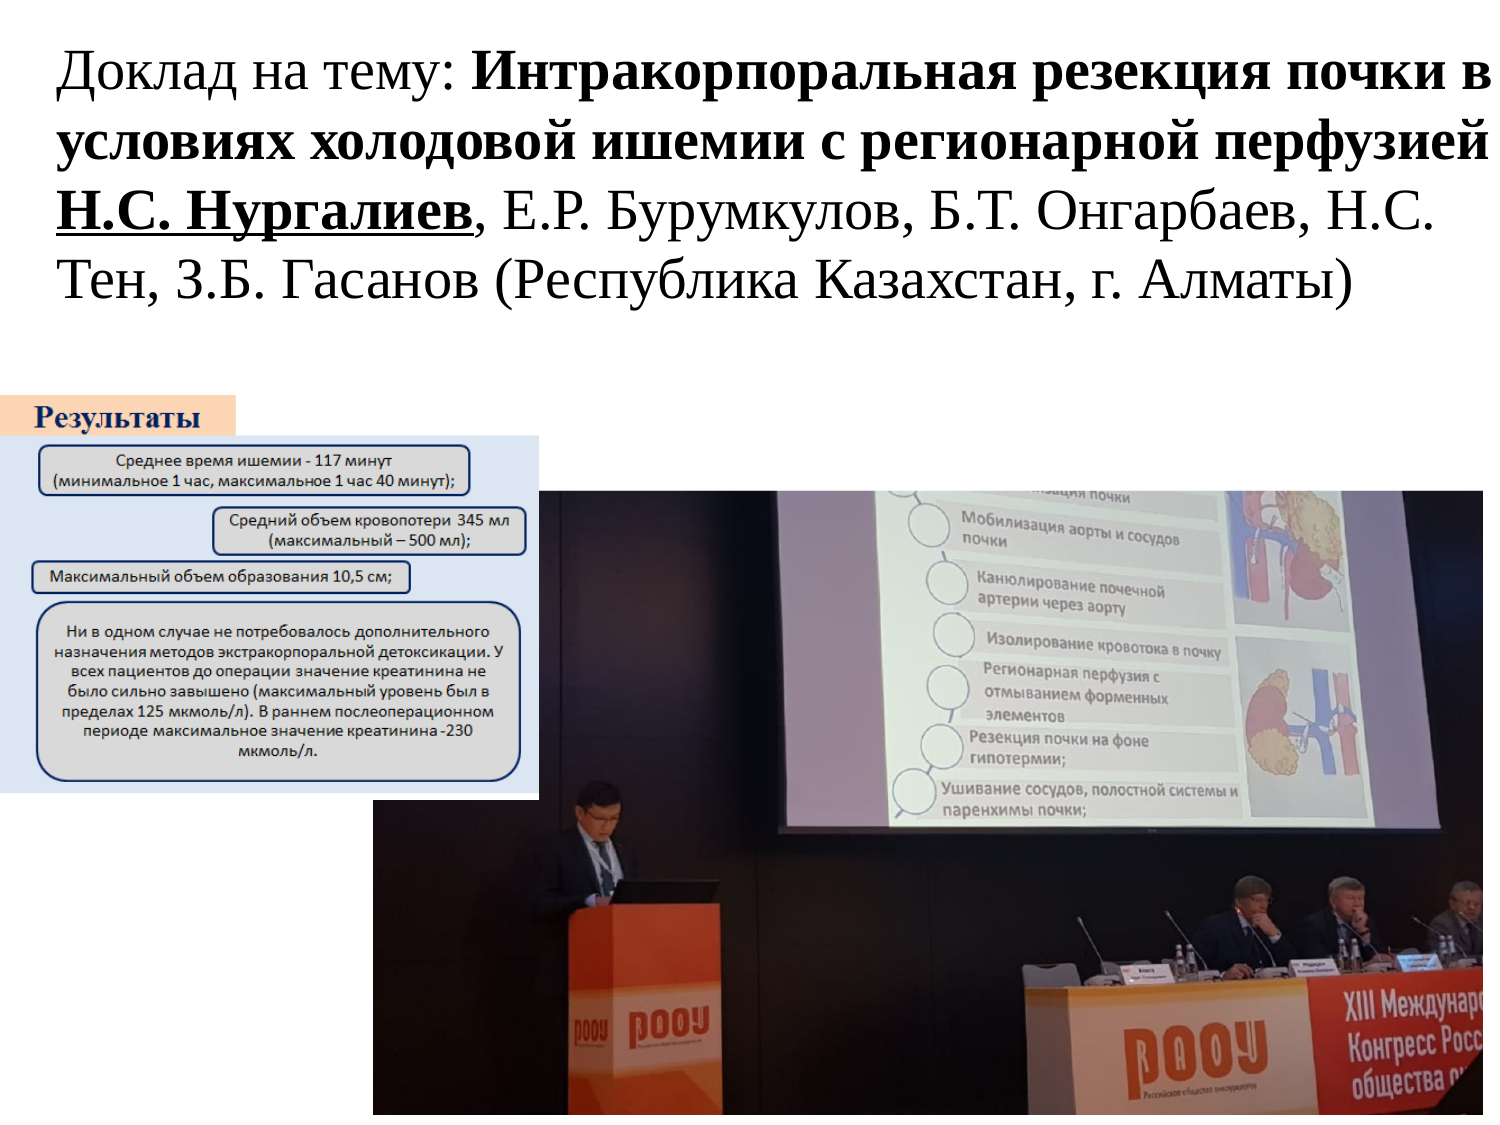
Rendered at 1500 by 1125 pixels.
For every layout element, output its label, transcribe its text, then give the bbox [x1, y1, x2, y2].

list Доклад на тему: Интракорпоральная резекция почки в условиях холодовой ишемии с регионарной перфузией Н.С. Нургалиев, Е.Р. Бурумкулов, Б.Т. Онгарбаев, Н.С. Тен, З.Б. Гасанов (Республика Казахстан, г. Алматы) [41, 23, 1500, 367]
picture [0, 246, 1483, 1125]
